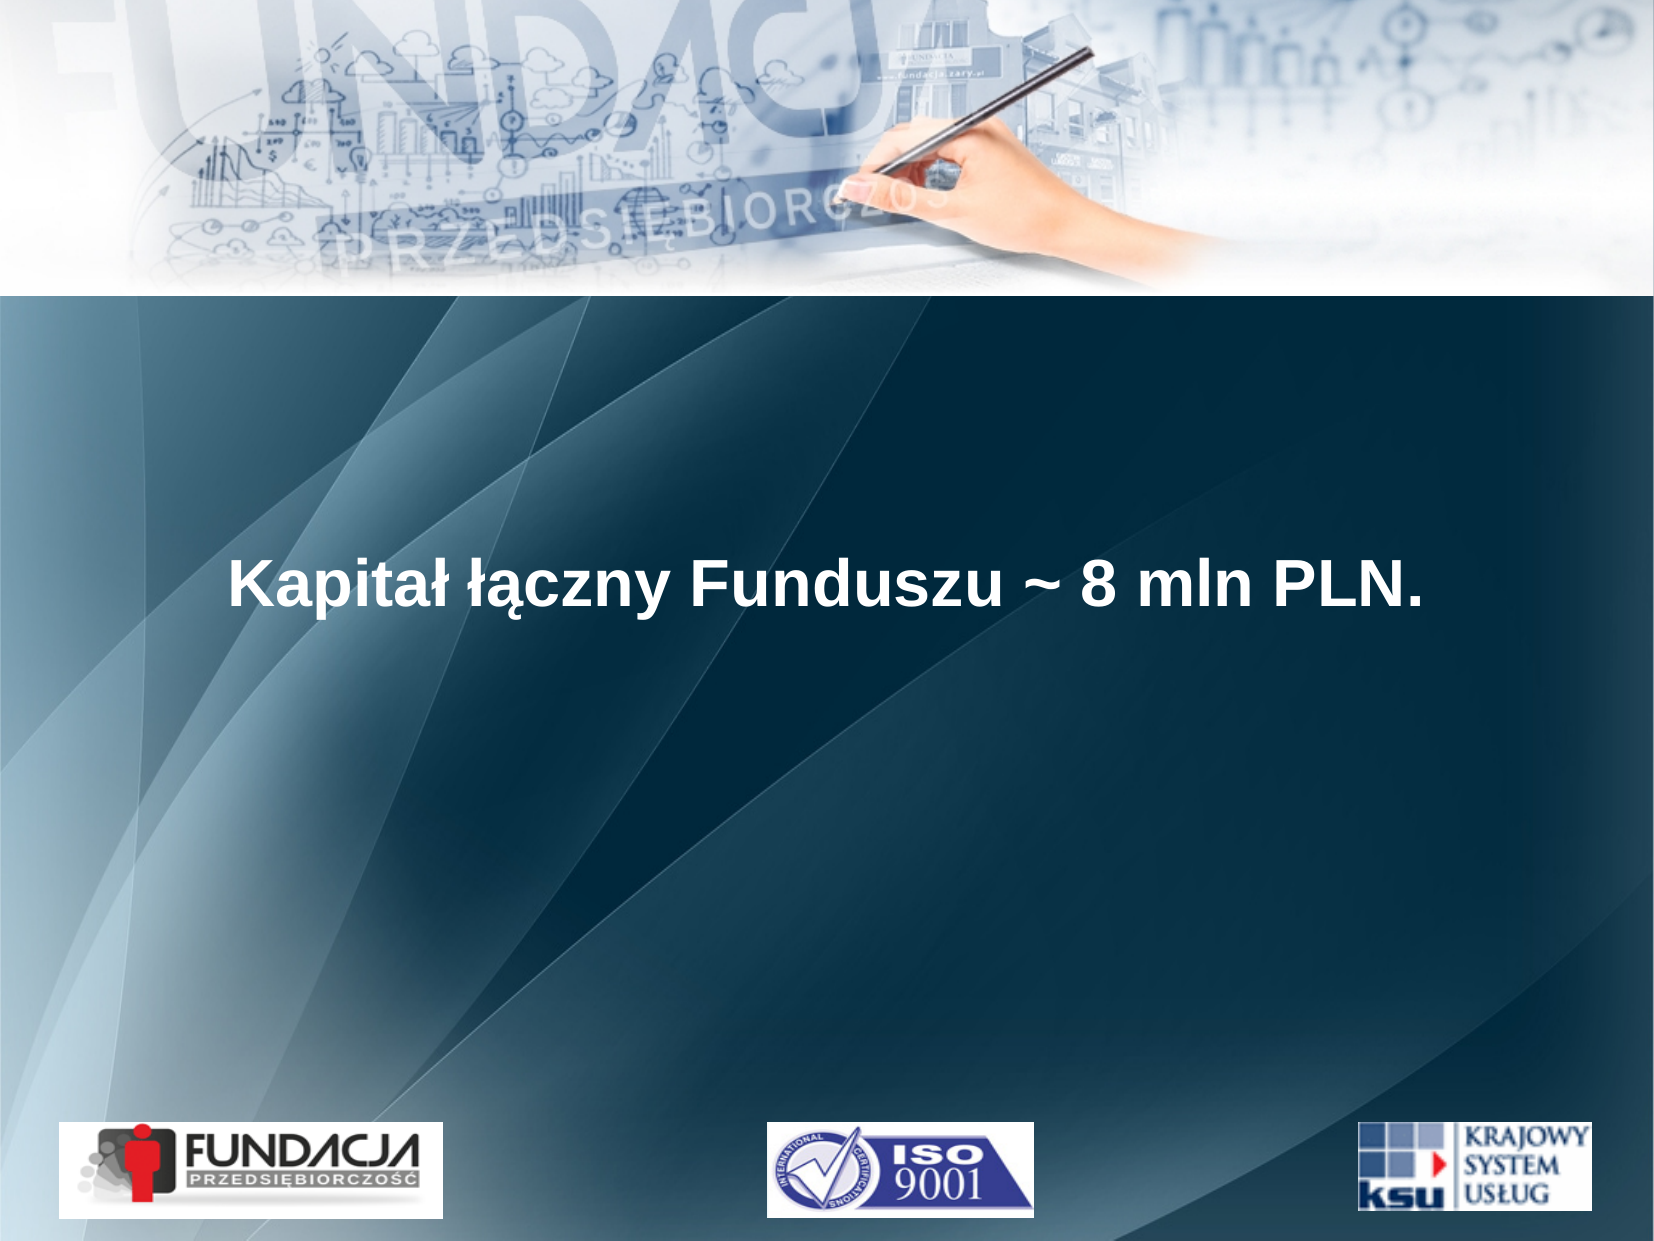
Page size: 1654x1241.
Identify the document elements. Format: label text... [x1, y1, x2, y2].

subtitle Kapitał łączny Funduszu ~ 8 mln PLN. [29, 297, 1624, 1102]
picture [0, 0, 1654, 1241]
